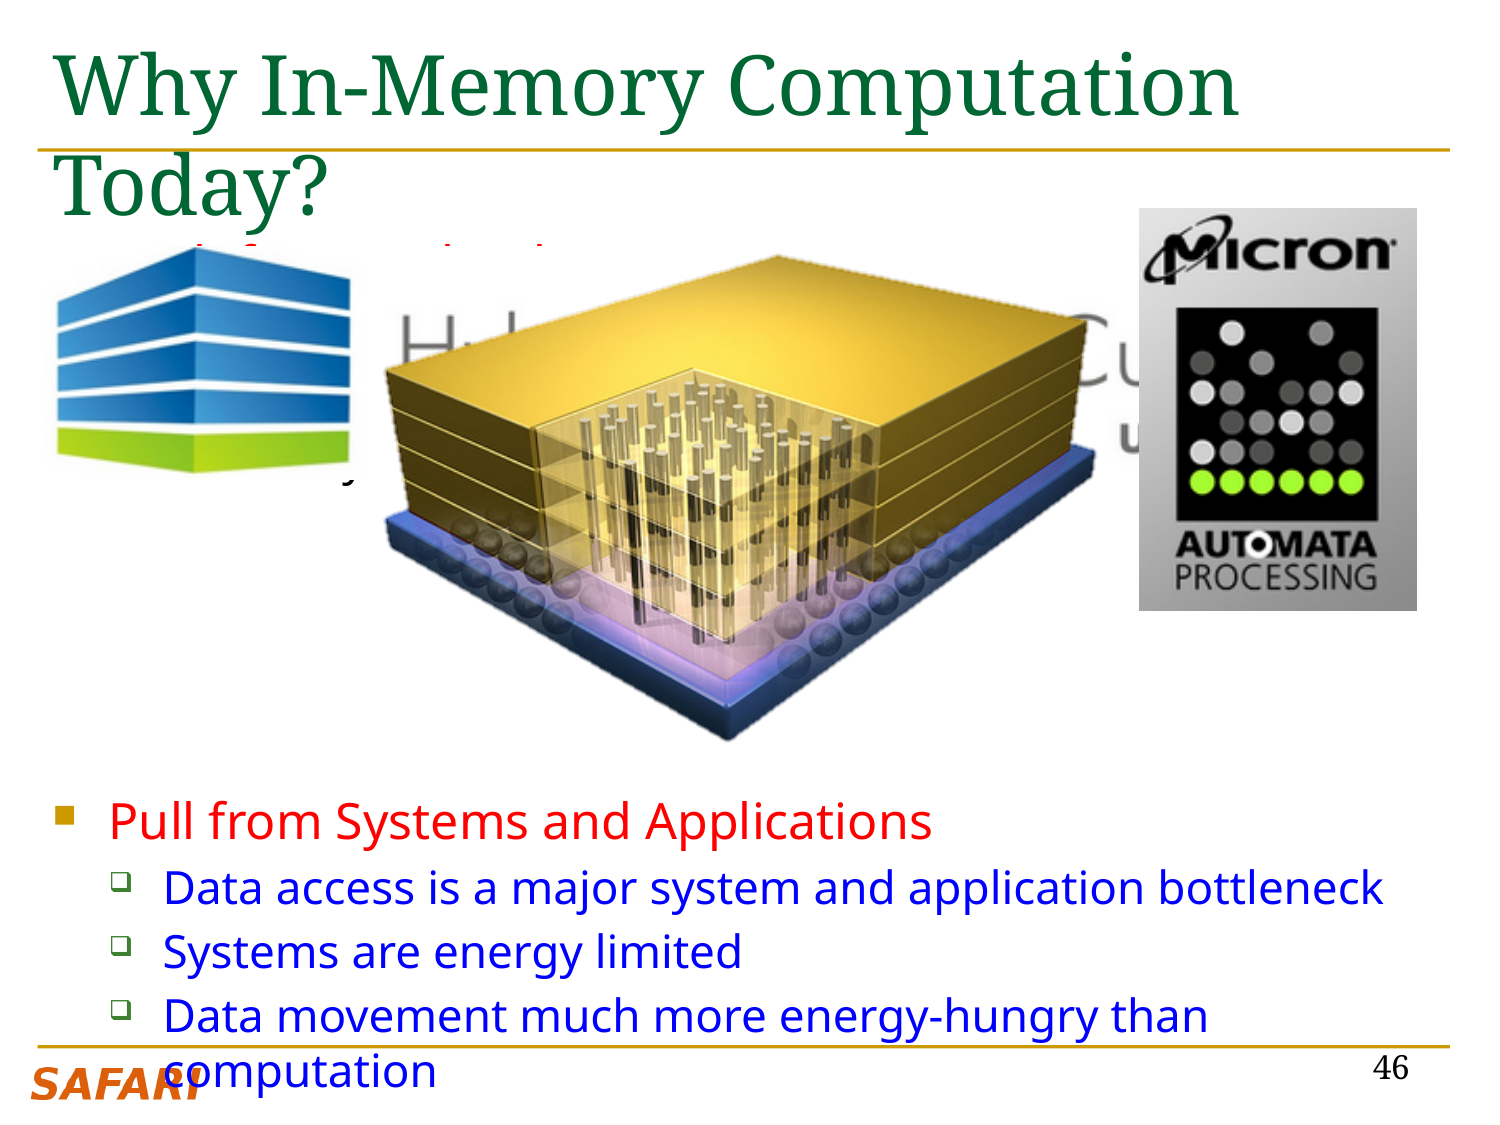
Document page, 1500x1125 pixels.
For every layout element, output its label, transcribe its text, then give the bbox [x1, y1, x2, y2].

title Why In-Memory Computation Today? [37, 24, 1451, 201]
picture [17, 207, 1418, 814]
picture [29, 1058, 207, 1110]
list Push from Technology DRAM Scaling at jeopardy  Controllers close to DRAM  Industry open to new memory architectures Pull from Systems and Applications Data access is a major system and application bottleneck Systems are energy limited Data movement much more energy-hungry than computation [37, 224, 1451, 1026]
slide_number 46 [1074, 1023, 1426, 1100]
